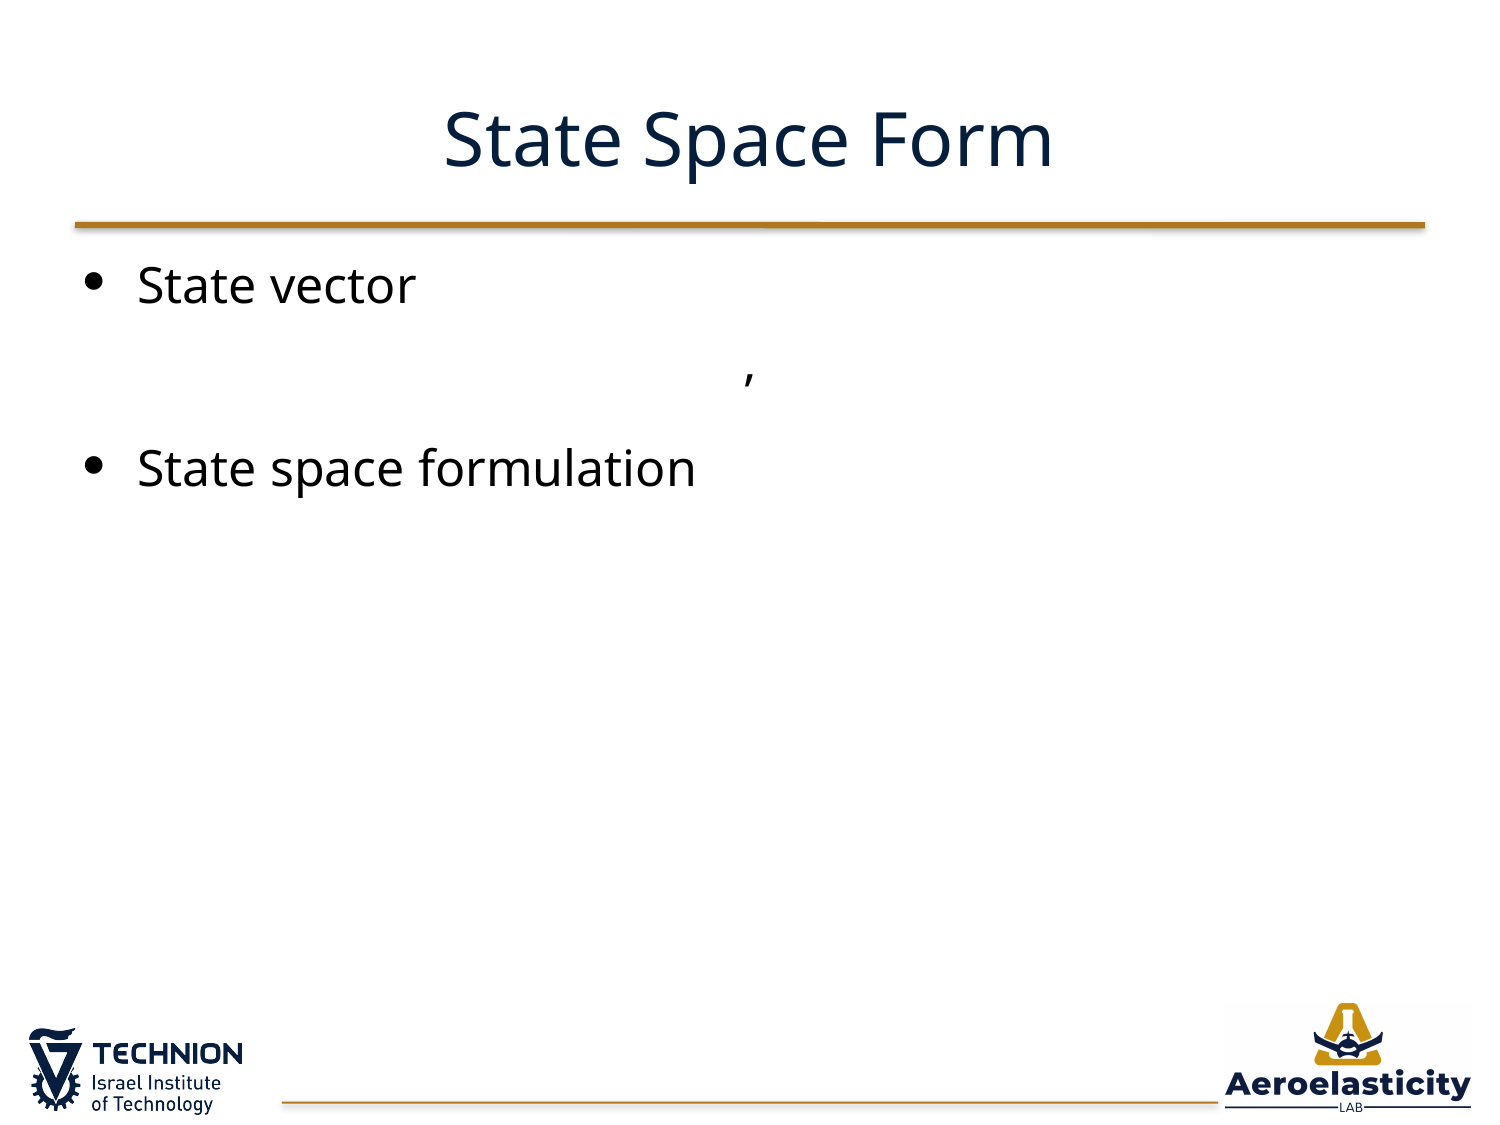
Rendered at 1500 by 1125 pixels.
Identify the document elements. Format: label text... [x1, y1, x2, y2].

title State Space Form [75, 12, 1425, 261]
picture [29, 1028, 242, 1115]
picture [1225, 1003, 1471, 1112]
